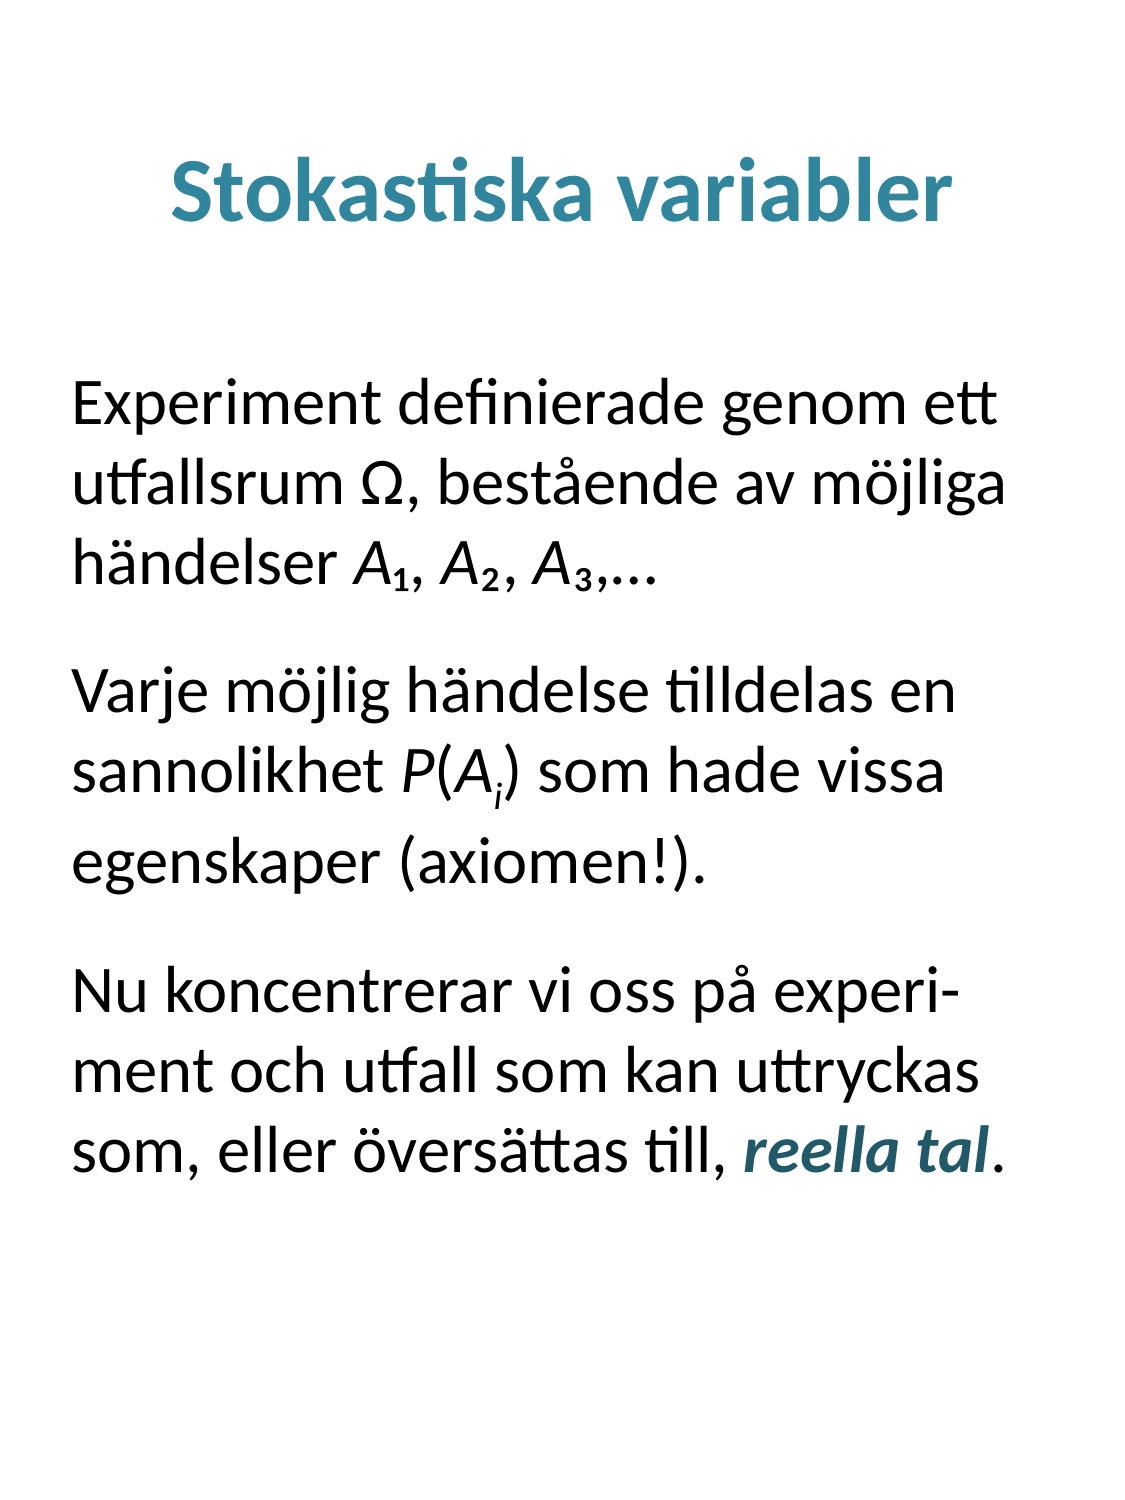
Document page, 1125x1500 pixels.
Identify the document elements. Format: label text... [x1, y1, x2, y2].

title Stokastiska variabler [56, 60, 1069, 310]
list Experiment definierade genom ett utfallsrum Ω, bestående av möjliga händelser A₁, A₂, A₃,… Varje möjlig händelse tilldelas en sannolikhet P(Ai) som hade vissa egenskaper (axiomen!). Nu koncentrerar vi oss på experi-ment och utfall som kan uttryckas som, eller översättas till, reella tal. [56, 350, 1035, 1471]
